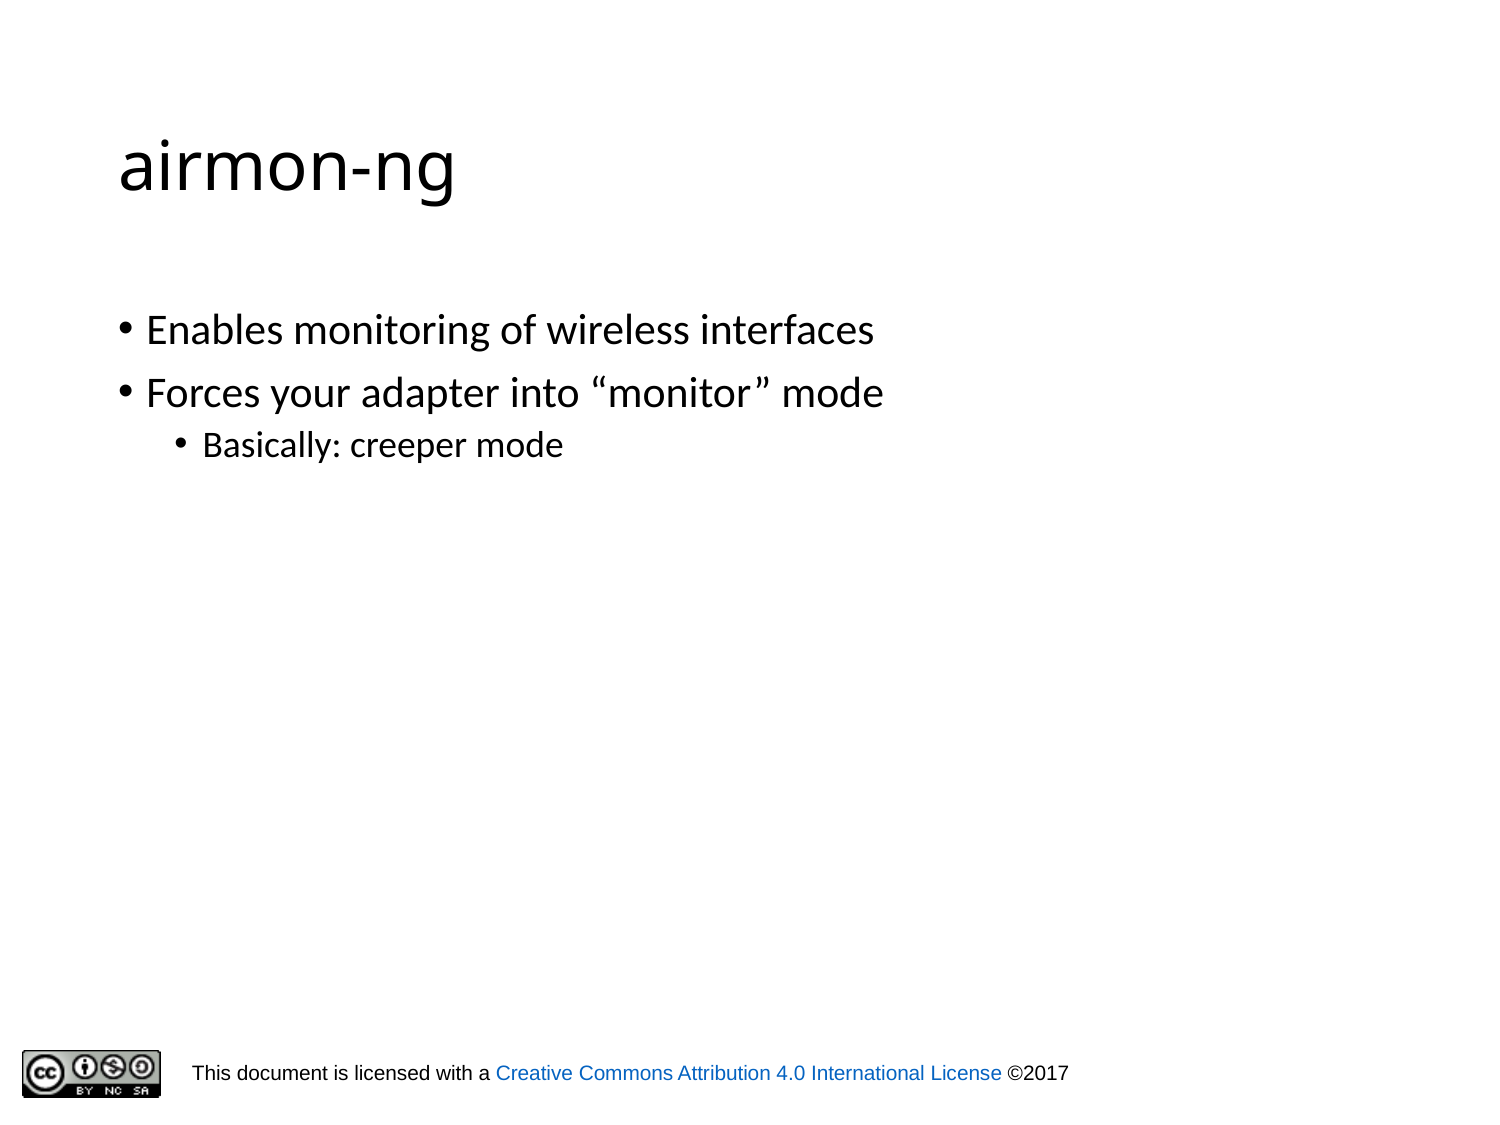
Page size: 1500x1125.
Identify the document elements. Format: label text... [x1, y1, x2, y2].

title airmon-ng [103, 59, 1397, 278]
list Enables monitoring of wireless interfaces Forces your adapter into “monitor” mode Basically: creeper mode [103, 299, 1397, 1014]
picture [22, 1050, 161, 1098]
